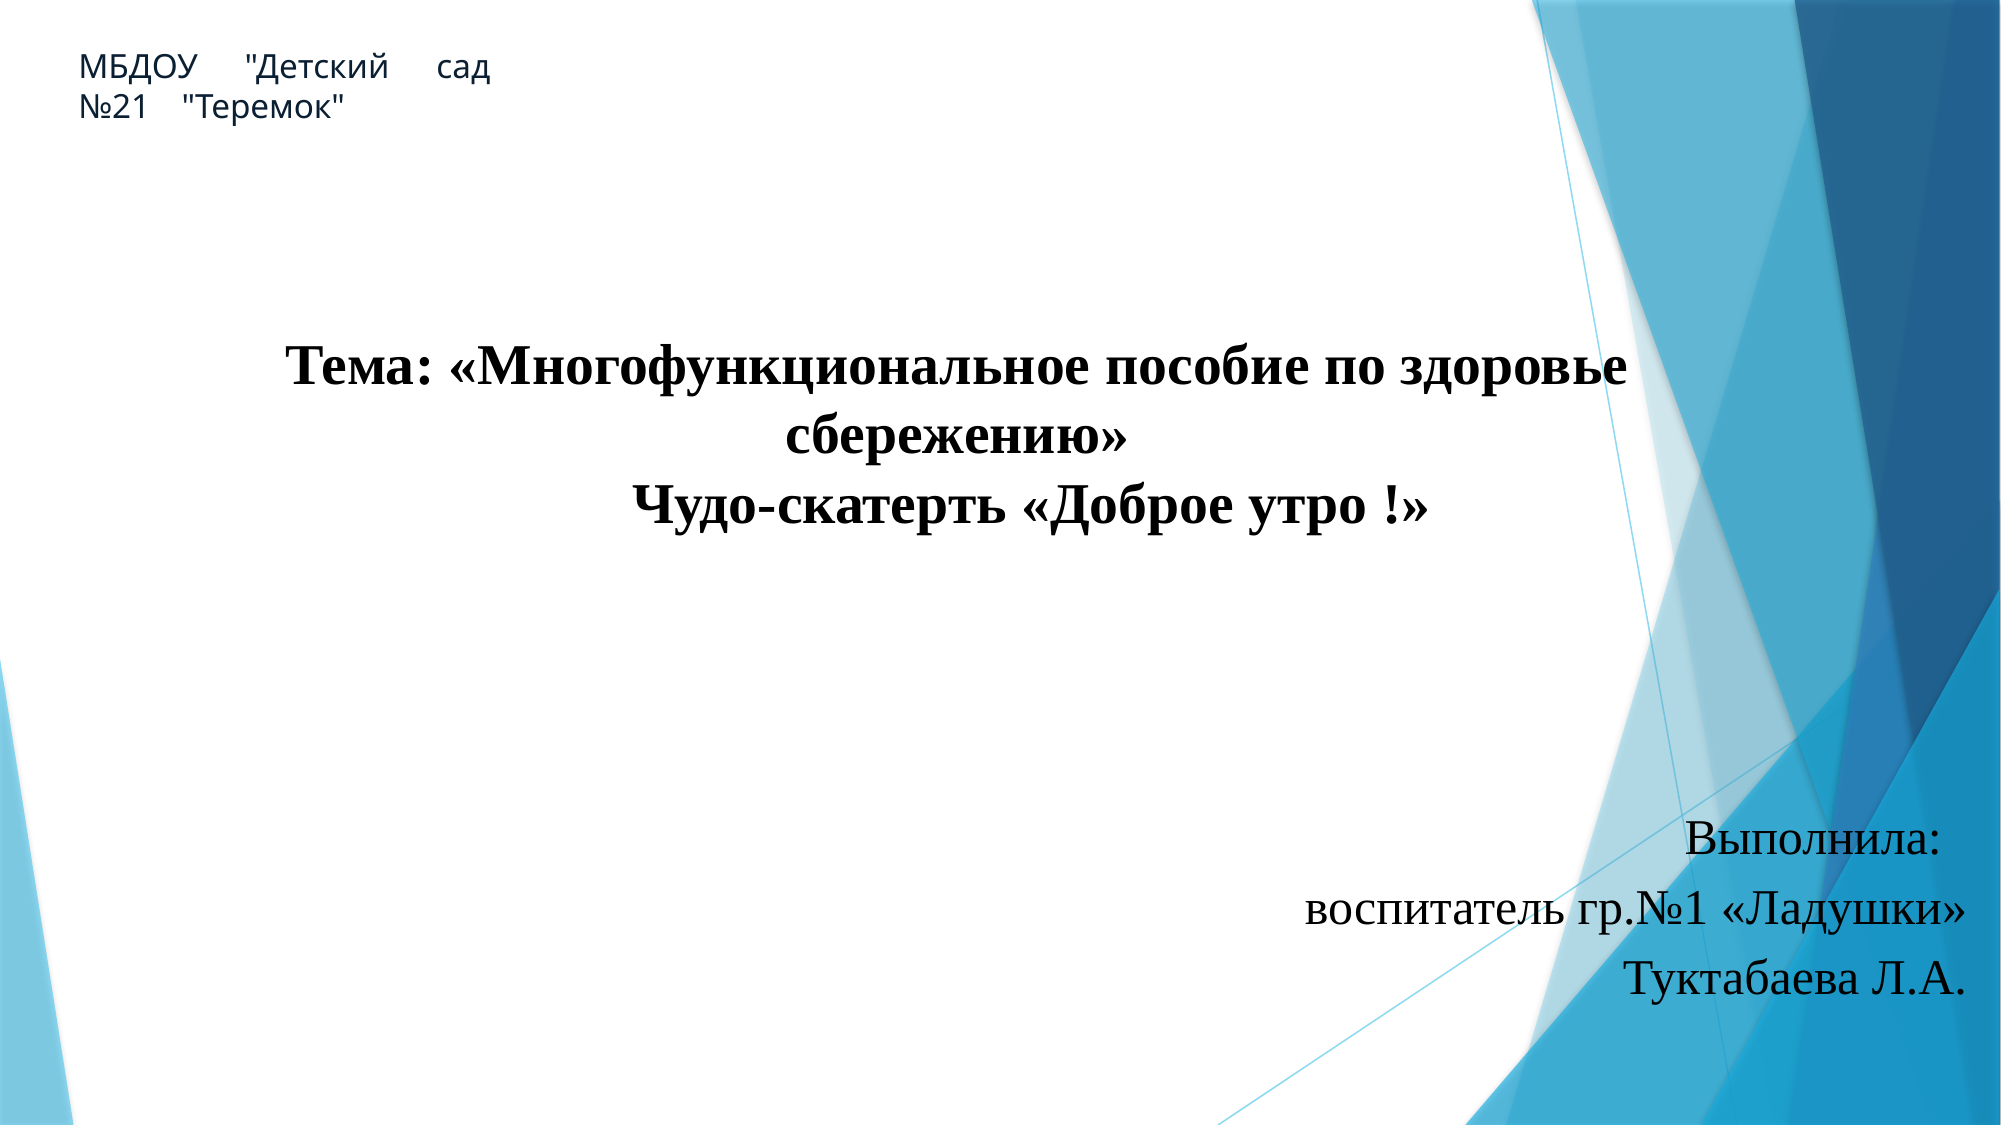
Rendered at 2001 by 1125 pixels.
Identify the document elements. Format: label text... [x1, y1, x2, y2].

picture [0, 0, 431, 219]
text_box Выполнила: воспитатель гр.№1 «Ладушки» Туктабаева Л.А. [187, 587, 1983, 1089]
text_box МБДОУ "Детский сад №21 "Теремок"кий сад №21 "Теремок" [62, 32, 507, 184]
text_box Тема: «Многофункциональное пособие по здоровье сбережению» Чудо-скатерть «Доброе утро !» [187, 182, 1728, 543]
